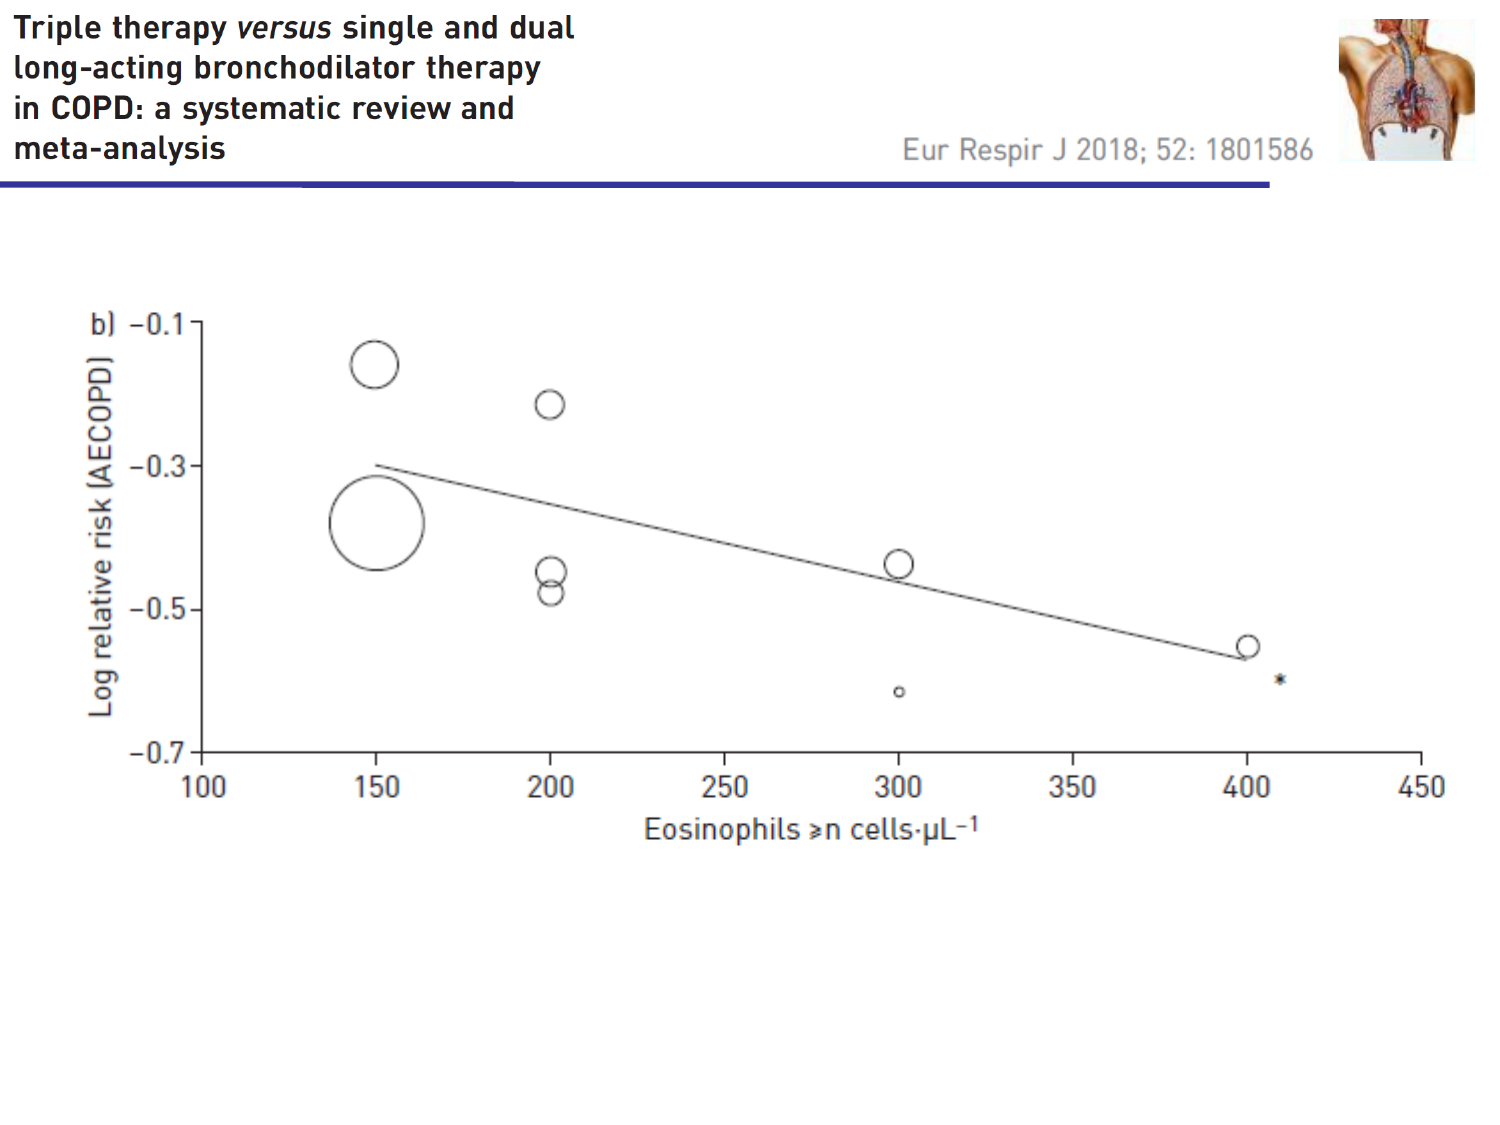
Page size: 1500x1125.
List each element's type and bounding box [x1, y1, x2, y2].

picture [1338, 19, 1476, 161]
picture [0, 0, 586, 173]
picture [27, 255, 1473, 870]
picture [891, 125, 1327, 173]
